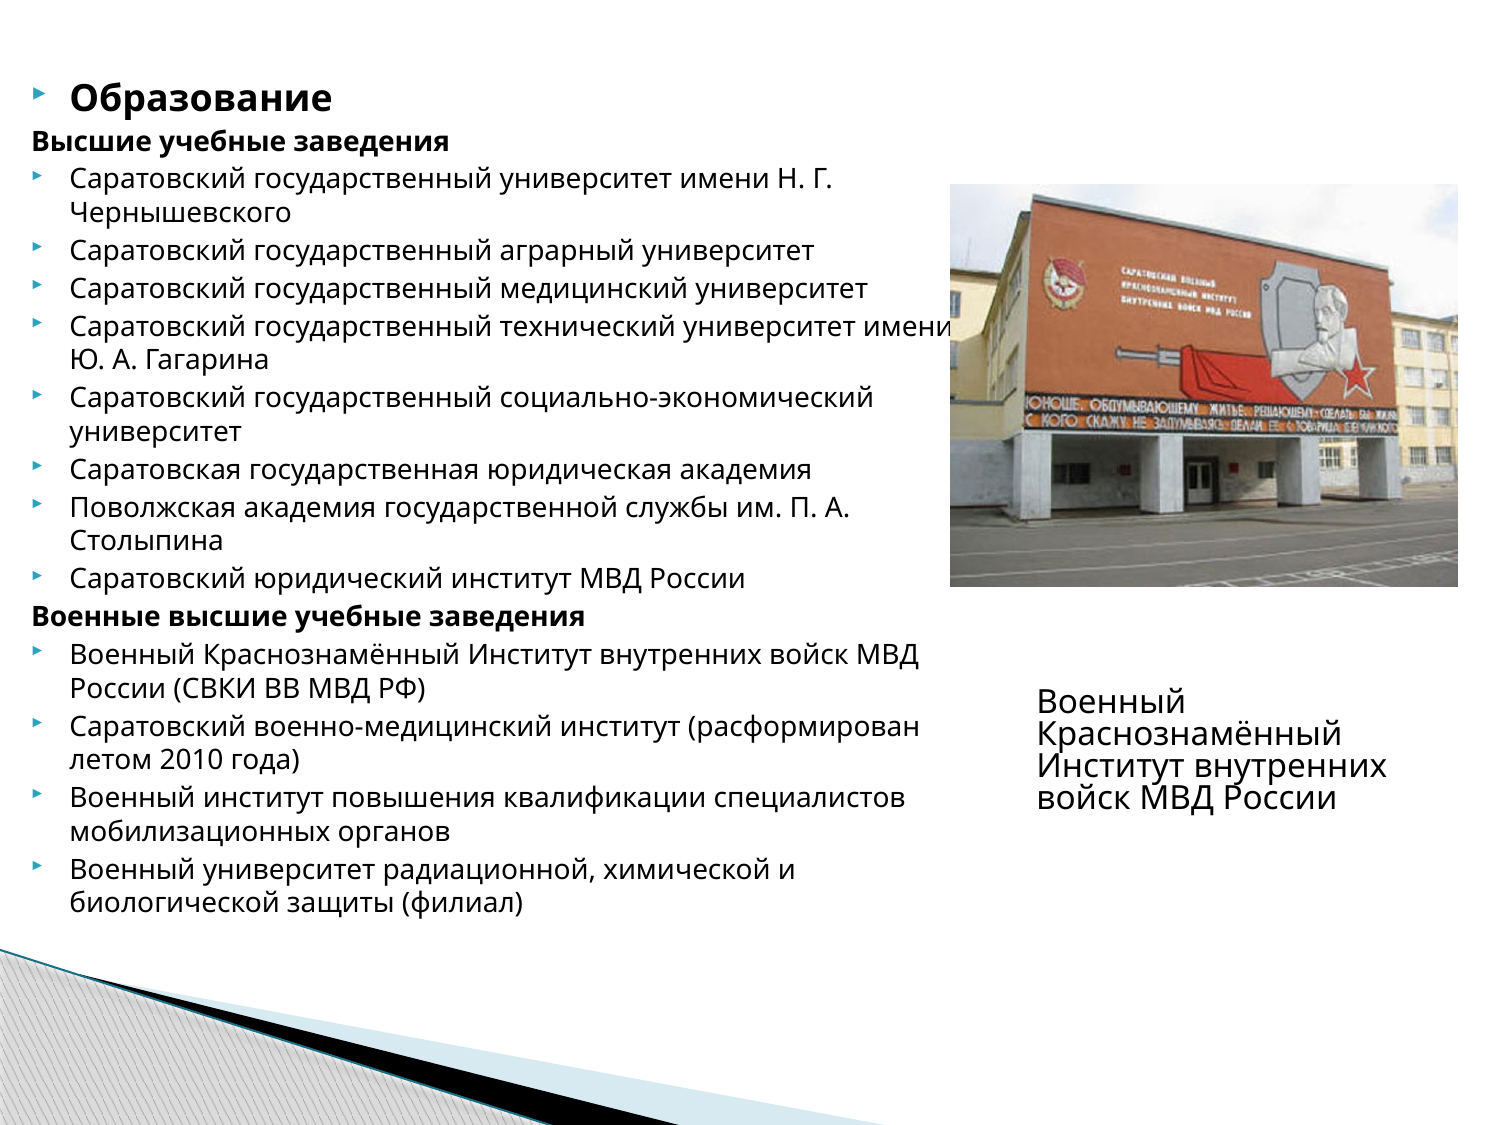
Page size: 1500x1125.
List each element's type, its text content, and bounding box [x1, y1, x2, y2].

text_box Военный Краснознамённый Институт внутренних войск МВД России [1021, 680, 1500, 823]
picture [950, 184, 1459, 587]
list Образование Высшие учебные заведения Саратовский государственный университет имени Н. Г. Чернышевского Саратовский государственный аграрный университет Саратовский государственный медицинский университет Саратовский государственный технический университет имени Ю. А. Гагарина Саратовский государственный социально-экономический университет Саратовская государственная юридическая академия Поволжская академия государственной службы им. П. А. Столыпина Саратовский юридический институт МВД России Военные высшие учебные заведения Военный Краснознамённый Институт внутренних войск МВД России (СВКИ ВВ МВД РФ) Саратовский военно-медицинский институт (расформирован летом 2010 года) Военный институт повышения квалификации специалистов мобилизационных органов Военный университет радиационной, химической и биологической защиты (филиал) [0, 66, 975, 941]
